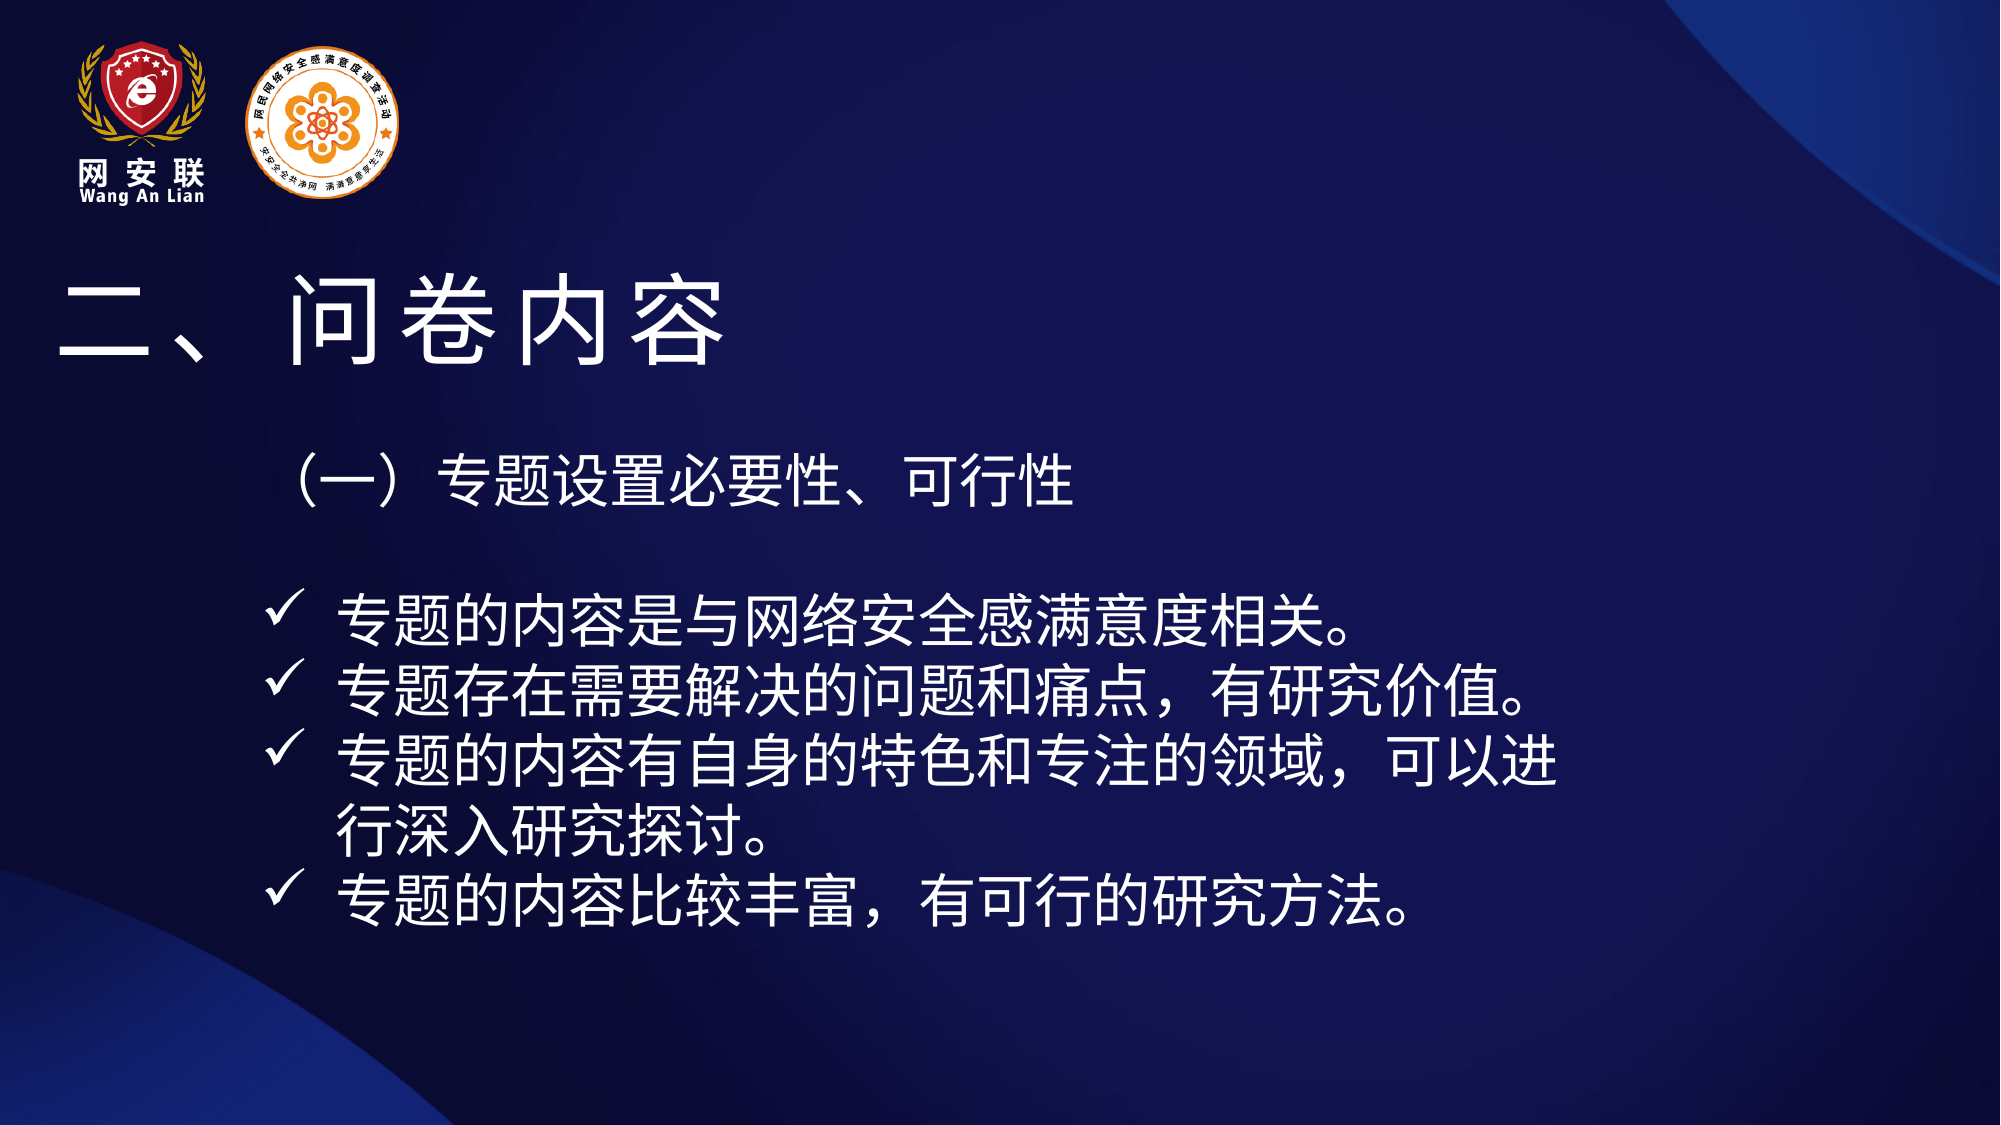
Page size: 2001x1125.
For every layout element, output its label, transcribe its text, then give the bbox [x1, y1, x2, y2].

picture [0, 0, 2000, 1125]
text_box （一）专题设置必要性、可行性 专题的内容是与网络安全感满意度相关。 专题存在需要解决的问题和痛点，有研究价值。 专题的内容有自身的特色和专注的领域，可以进行深入研究探讨。 专题的内容比较丰富，有可行的研究方法。 [245, 437, 1611, 942]
title 二、问卷内容 [55, 256, 1097, 380]
